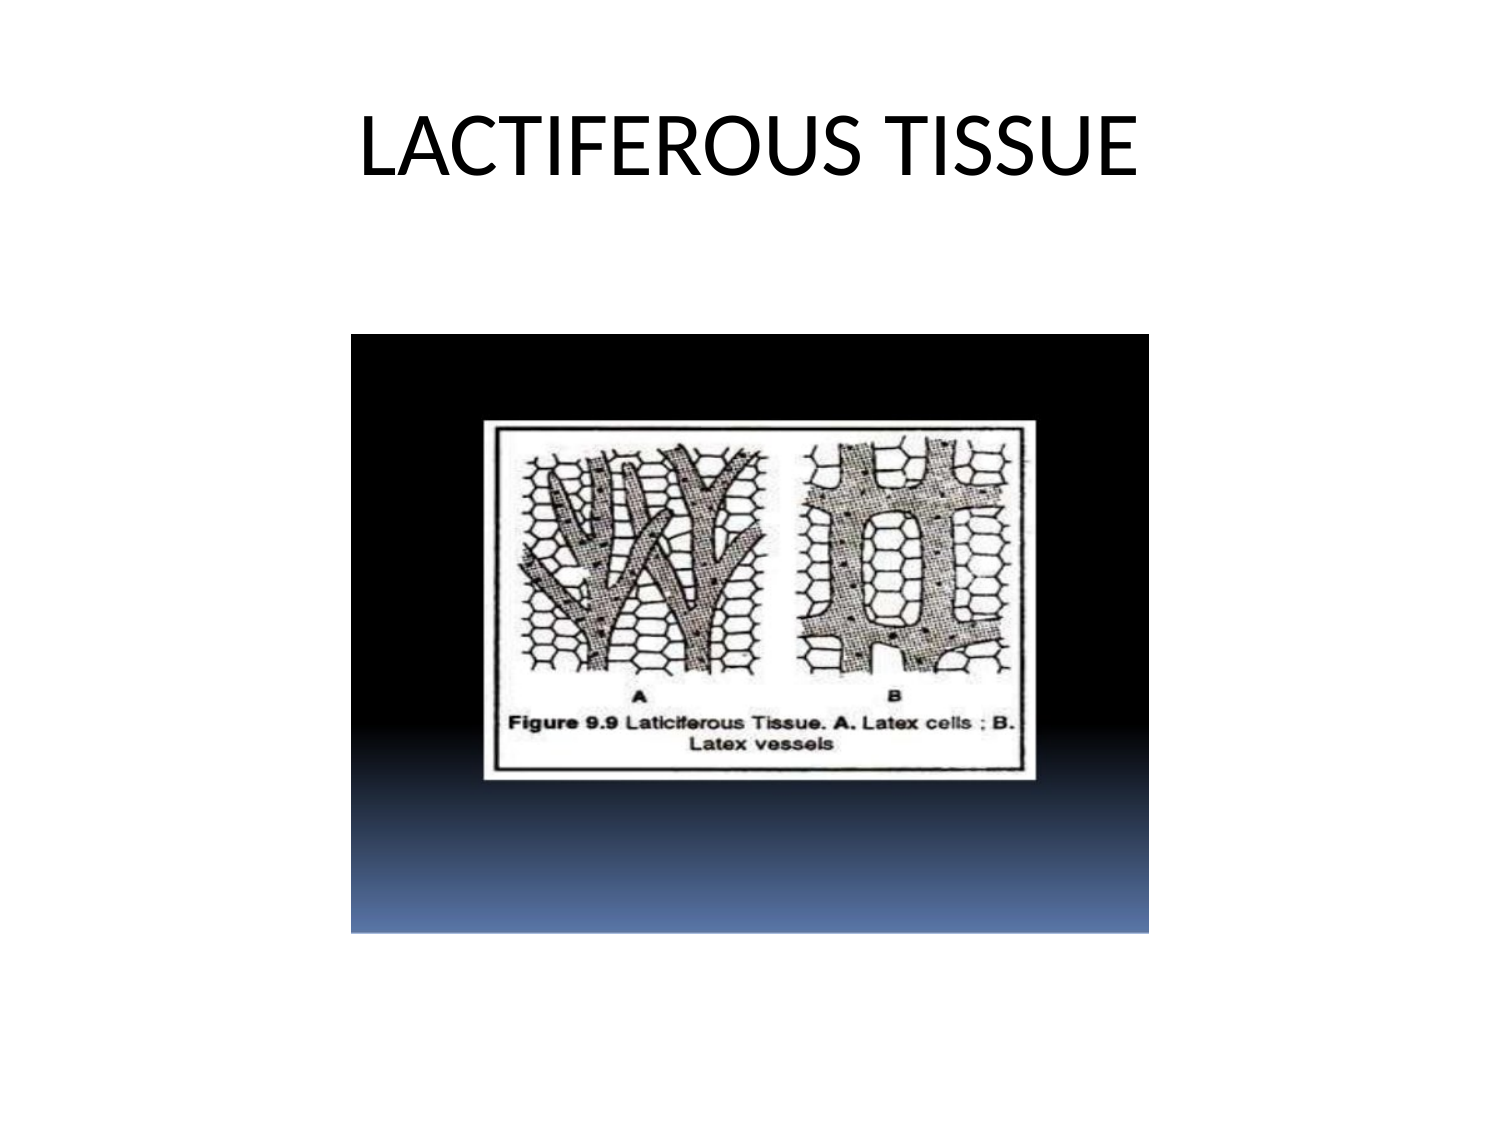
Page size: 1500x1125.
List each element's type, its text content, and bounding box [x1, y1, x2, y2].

title LACTIFEROUS TISSUE [75, 45, 1425, 233]
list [350, 334, 1149, 934]
